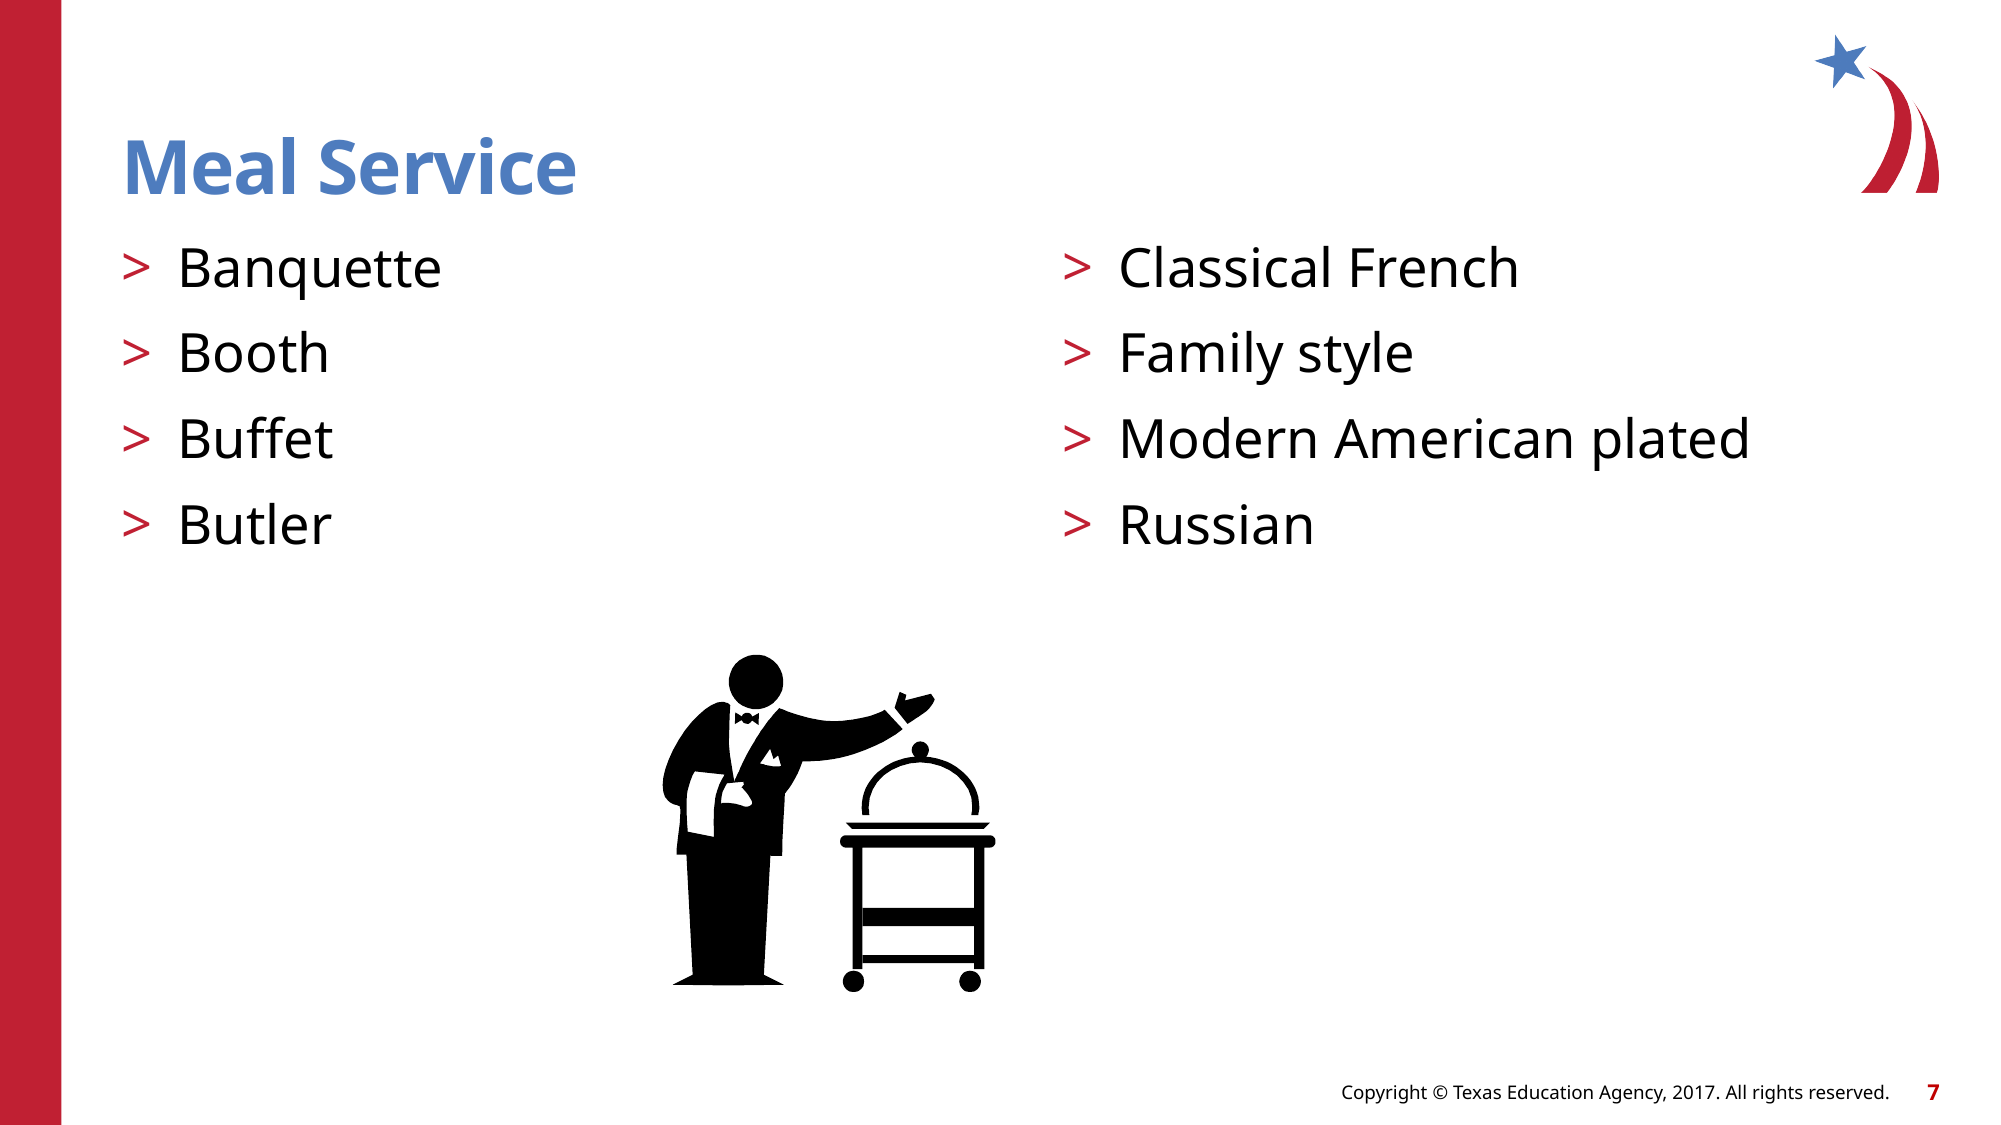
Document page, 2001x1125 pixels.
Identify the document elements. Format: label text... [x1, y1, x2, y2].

picture [658, 653, 996, 992]
title Meal Service [121, 66, 1772, 211]
list Banquette Booth Buffet Butler [121, 233, 996, 1010]
picture [1814, 34, 1939, 193]
list Classical French Family style Modern American plated Russian [1062, 233, 1937, 1010]
